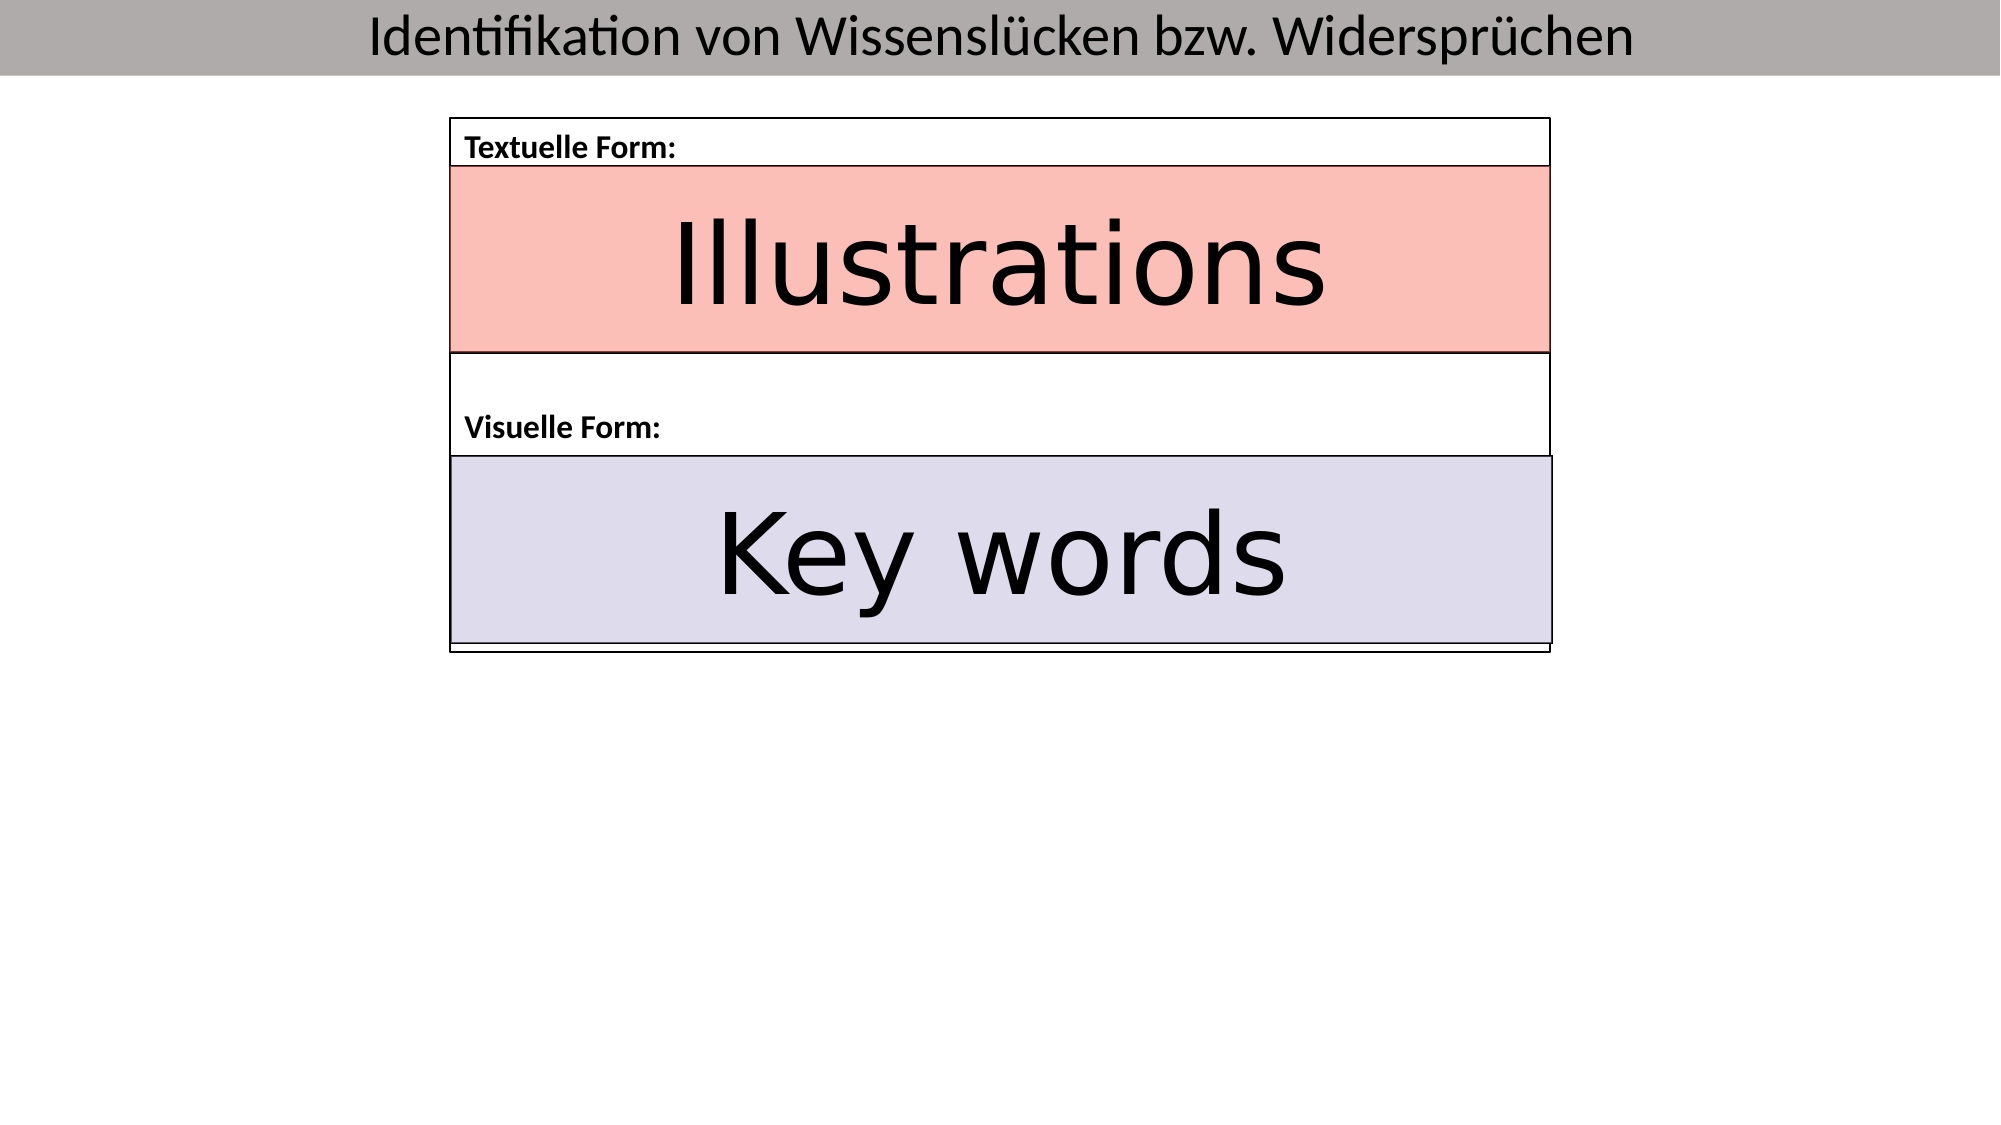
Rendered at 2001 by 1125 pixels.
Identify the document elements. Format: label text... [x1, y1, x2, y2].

text_box Textuelle Form: Visuelle Form: [449, 354, 1551, 652]
text_box Identifikation von Wissenslücken bzw. Widersprüchen [0, 0, 2000, 76]
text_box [451, 456, 1552, 643]
text_box Textuelle Form: Visuelle Form: [449, 118, 1551, 165]
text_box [449, 165, 1551, 353]
